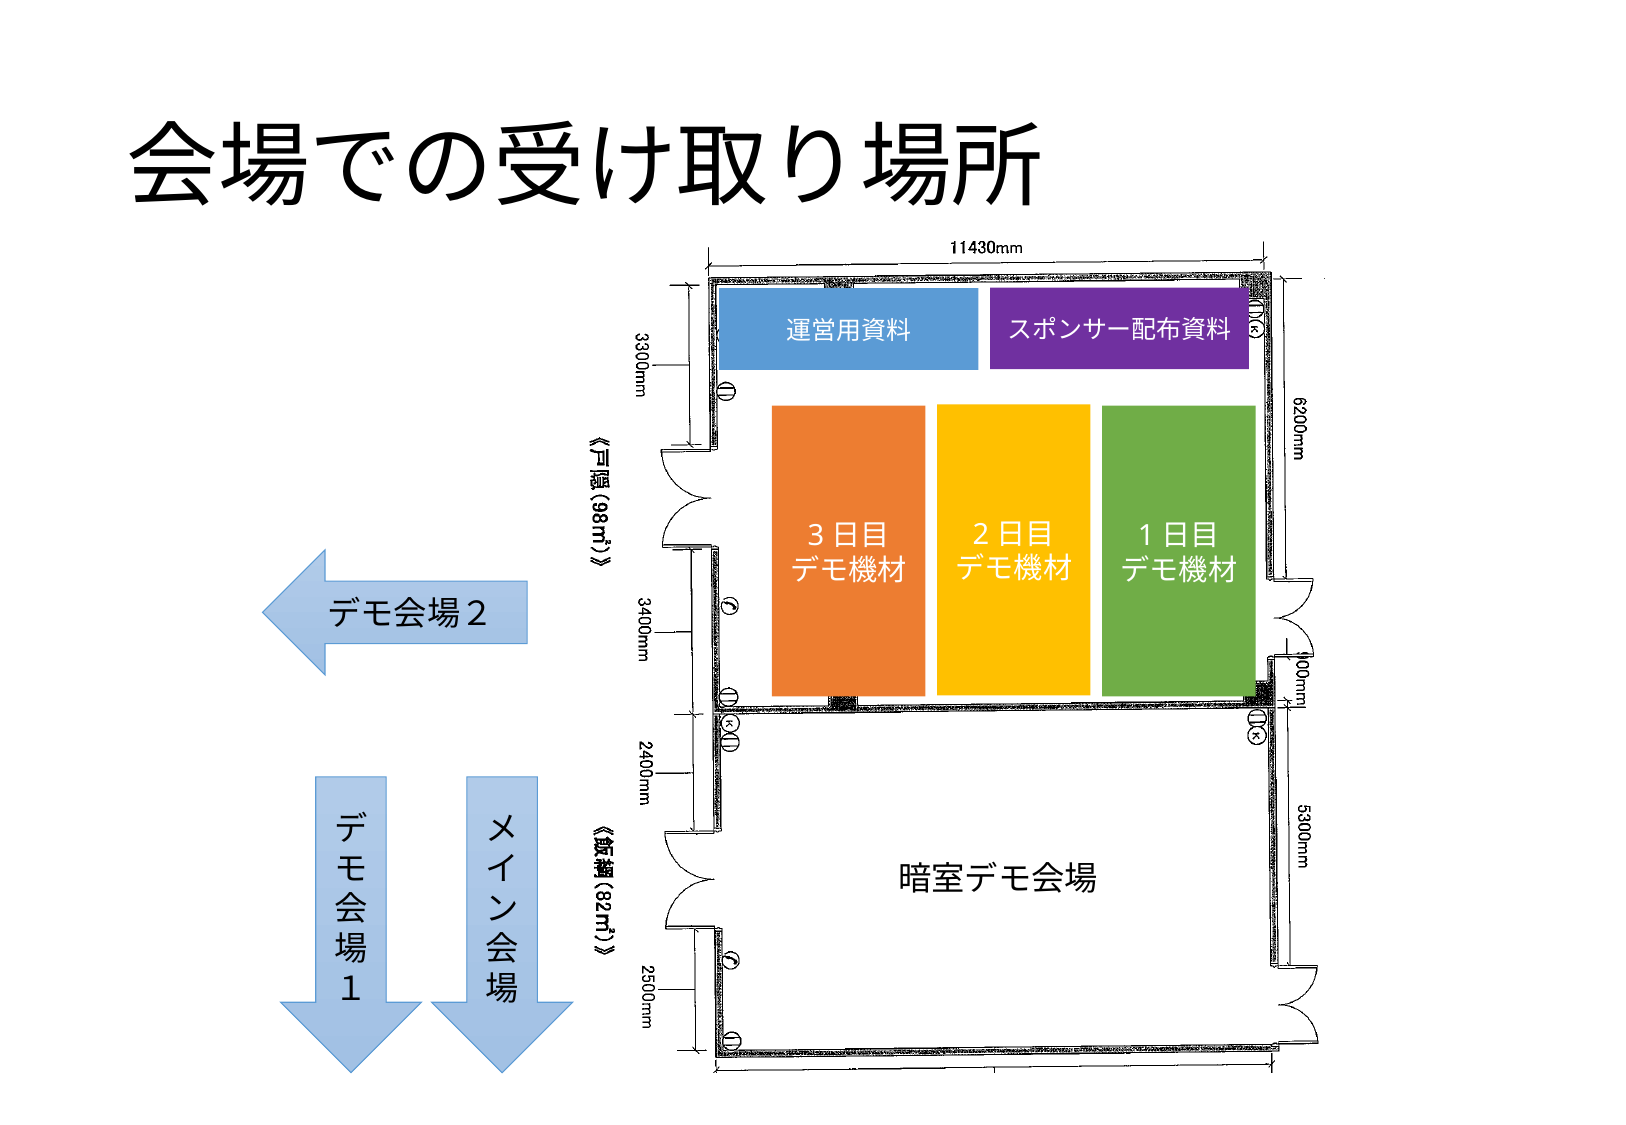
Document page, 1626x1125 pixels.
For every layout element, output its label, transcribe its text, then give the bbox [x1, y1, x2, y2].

picture [572, 209, 1325, 1073]
title 会場での受け取り場所 [111, 59, 1514, 278]
text_box デモ会場１ [279, 776, 423, 1074]
text_box デモ会場２ [261, 548, 528, 677]
text_box メイン会場 [430, 776, 572, 1074]
